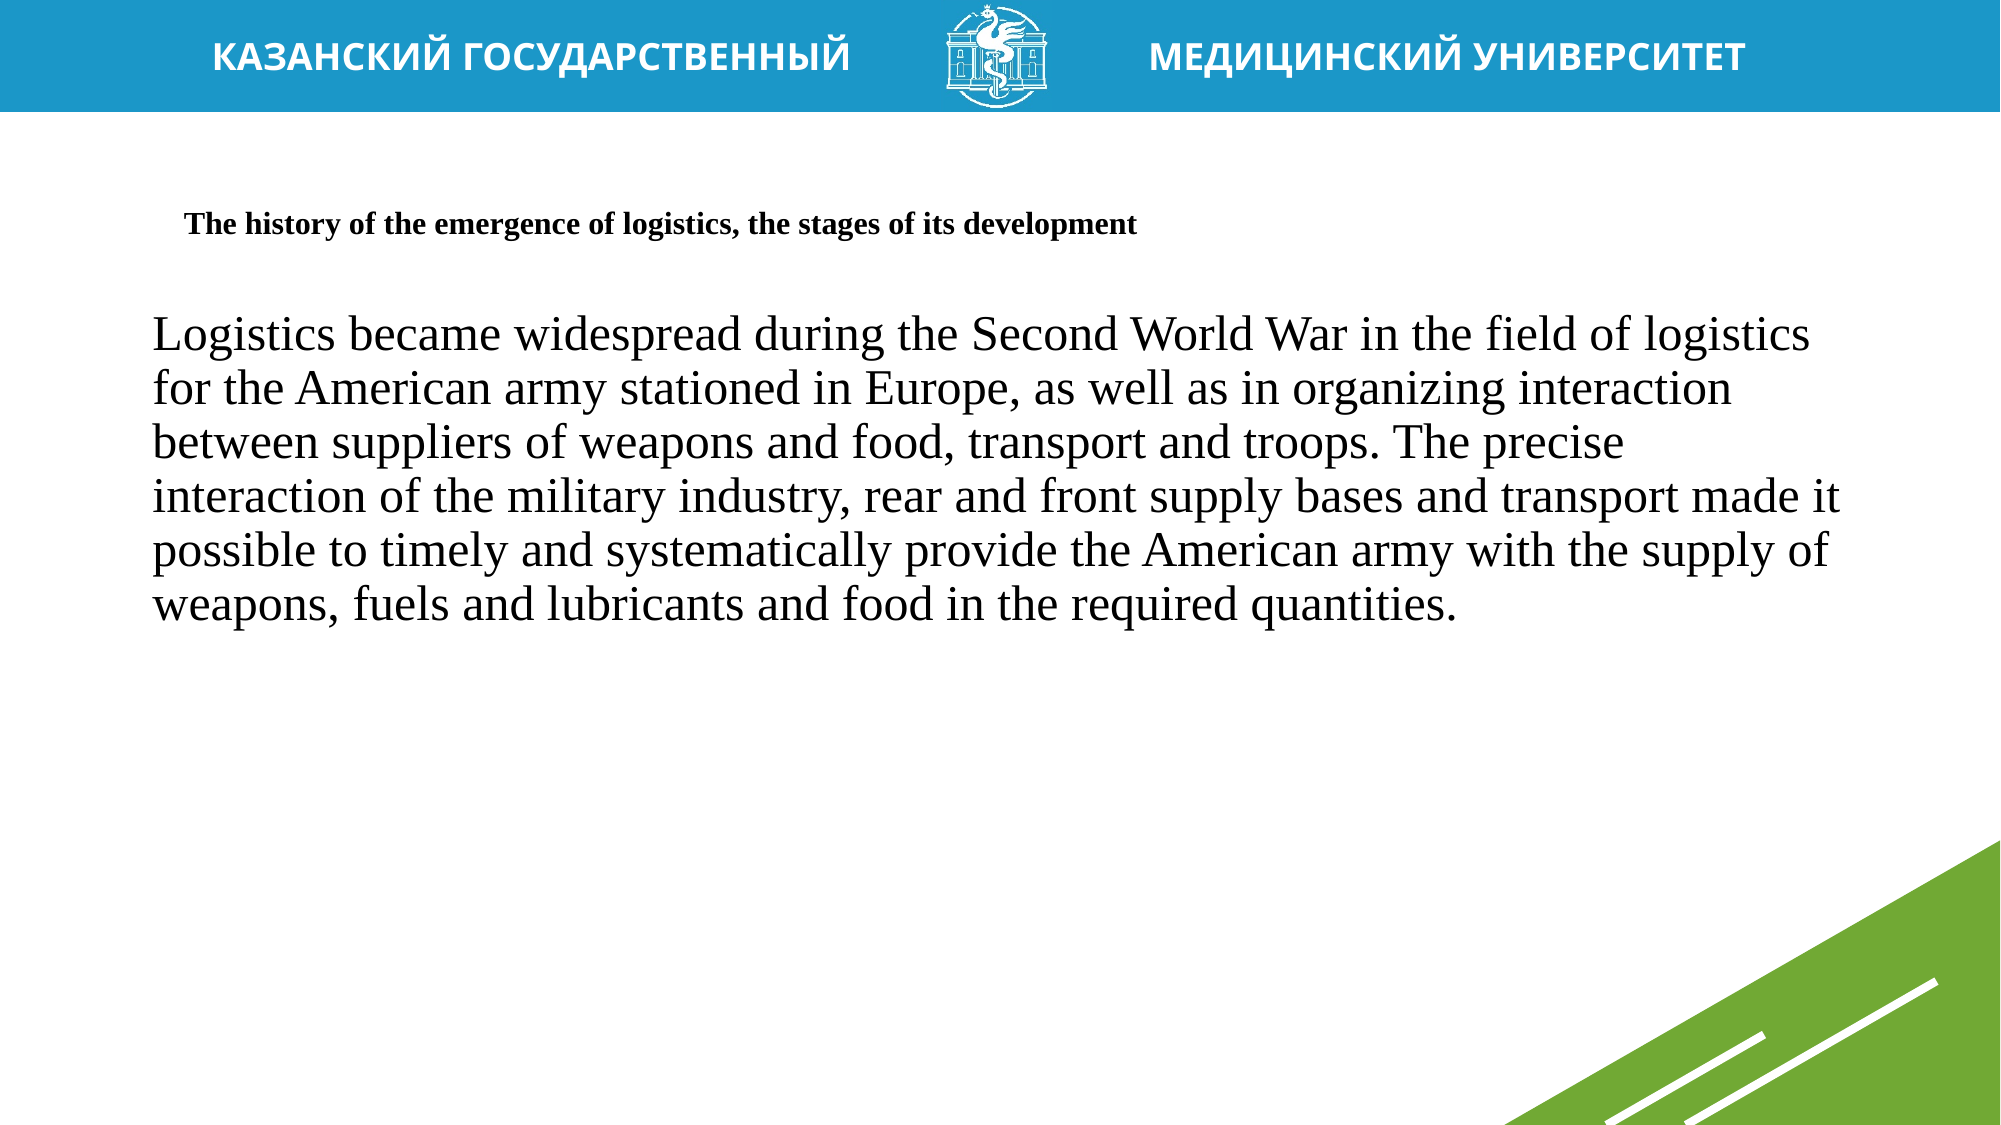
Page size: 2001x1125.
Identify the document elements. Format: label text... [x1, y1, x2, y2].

title thThe history of the emergence of logistics, the stages of its development e stages of its development [137, 158, 1863, 278]
picture [939, 0, 1052, 112]
list Logistics became widespread during the Second World War in the field of logistics for the American army stationed in Europe, as well as in organizing interaction between suppliers of weapons and food, transport and troops. The precise interaction of the military industry, rear and front supply bases and transport made it possible to timely and systematically provide the American army with the supply of weapons, fuels and lubricants and food in the required quantities. [137, 299, 1863, 1014]
